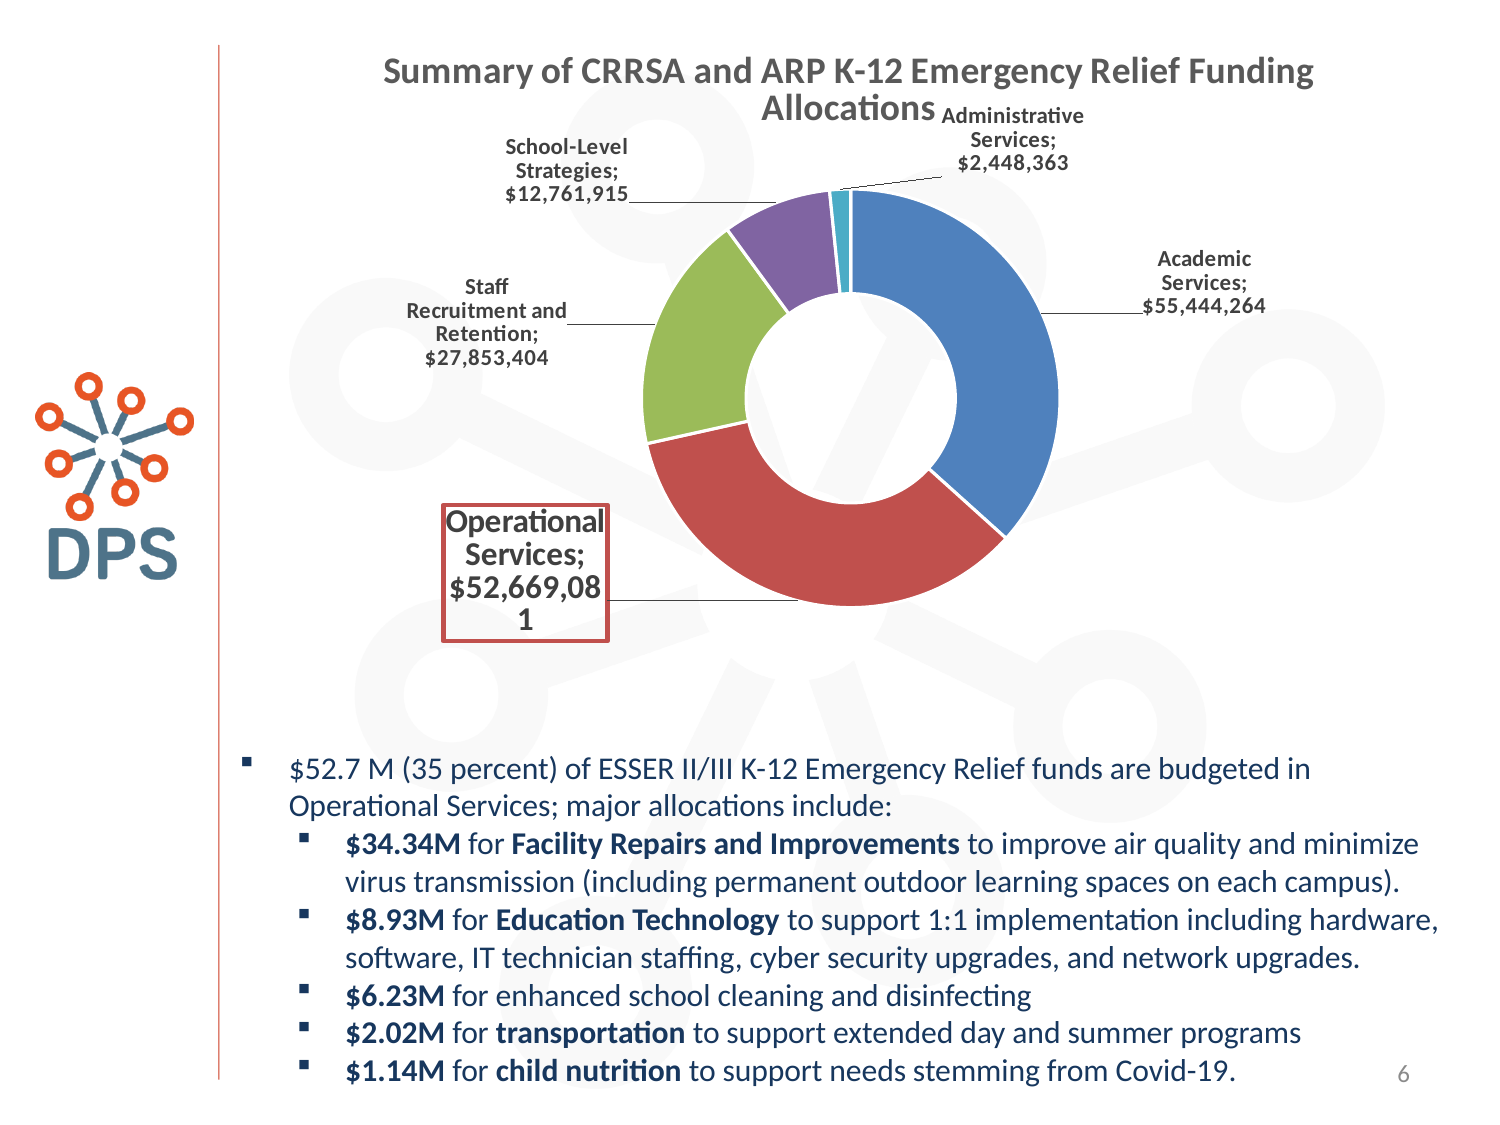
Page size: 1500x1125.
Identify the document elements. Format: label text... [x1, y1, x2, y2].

text_box $52.7 M (35 percent) of ESSER II/III K-12 Emergency Relief funds are budgeted in Operational Services; major allocations include: $34.34M for Facility Repairs and Improvements to improve air quality and minimize virus transmission (including permanent outdoor learning spaces on each campus). $8.93M for Education Technology to support 1:1 implementation including hardware, software, IT technician staffing, cyber security upgrades, and network upgrades. $6.23M for enhanced school cleaning and disinfecting $2.02M for transportation to support extended day and summer programs $1.14M for child nutrition to support needs stemming from Covid-19. [224, 740, 1474, 1109]
slide_number 6 [1074, 1042, 1425, 1103]
picture [35, 372, 194, 593]
chart [251, 22, 1447, 706]
